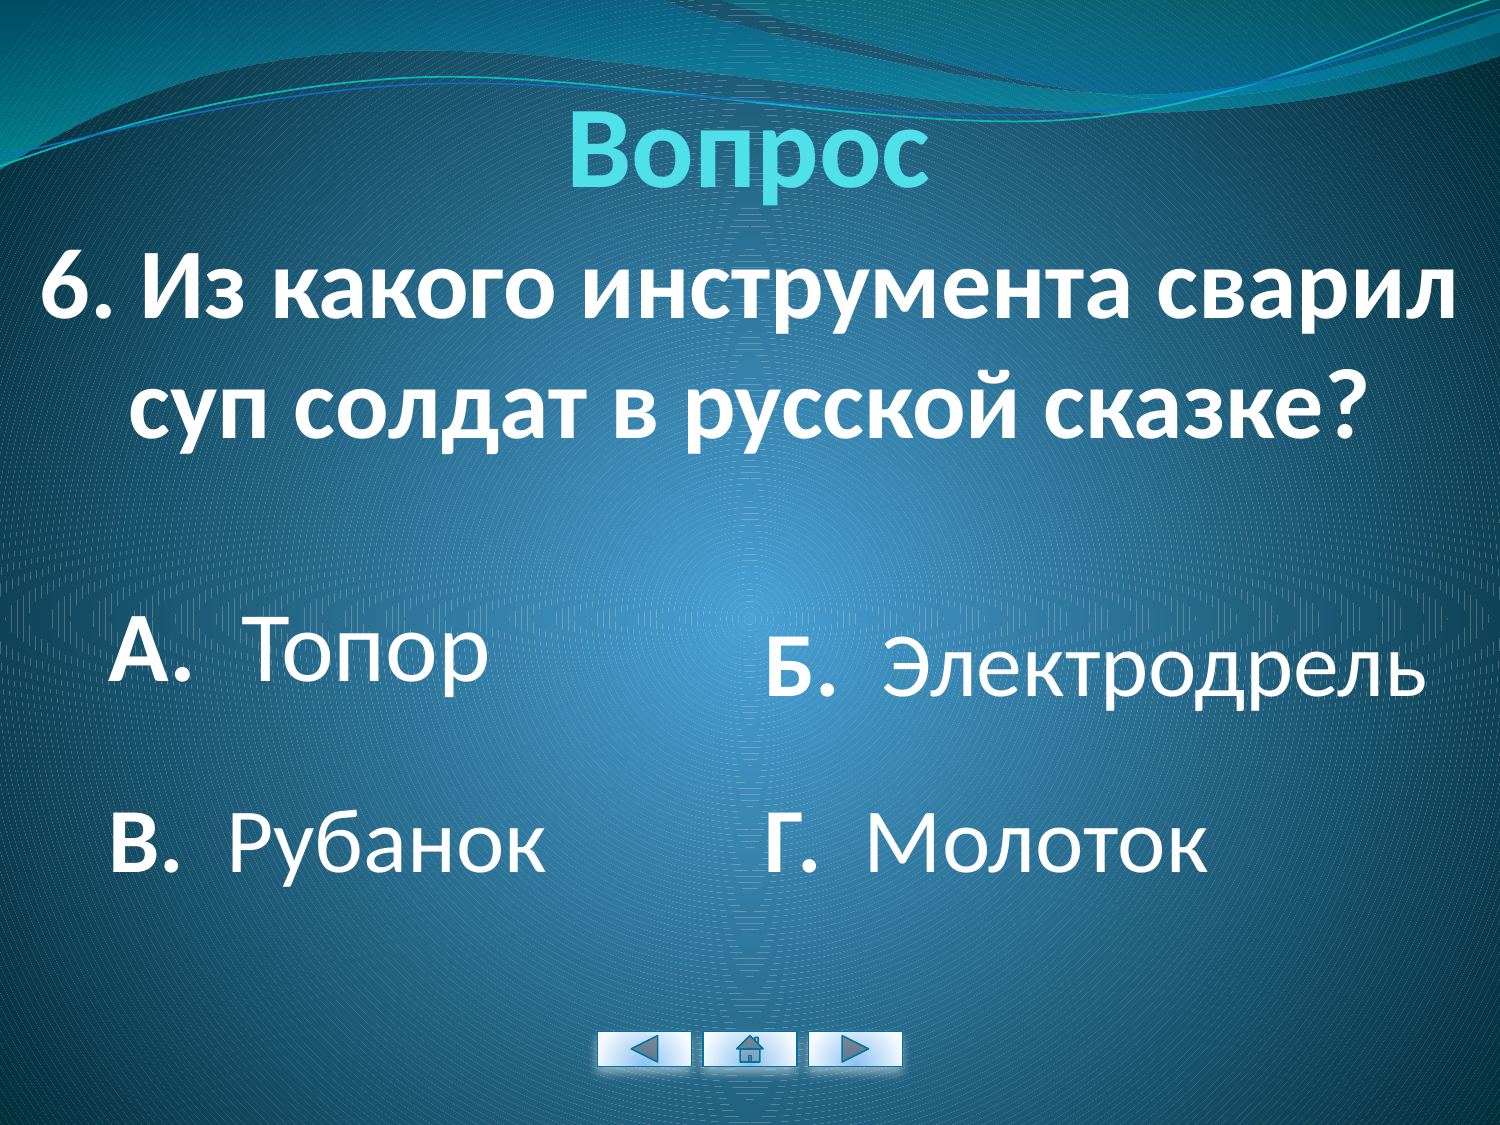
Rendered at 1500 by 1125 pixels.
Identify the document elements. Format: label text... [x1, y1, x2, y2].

text_box [702, 1031, 798, 1067]
text_box В. Рубанок [93, 773, 633, 899]
text_box Г. Молоток [749, 773, 1231, 899]
text_box 6. Из какого инструмента сварил суп солдат в русской сказке? [0, 210, 1500, 466]
title Вопрос [46, 58, 1454, 210]
text_box А. Топор [93, 574, 633, 709]
text_box [808, 1031, 903, 1067]
text_box [597, 1031, 692, 1067]
text_box Б. Электродрель [749, 597, 1500, 723]
